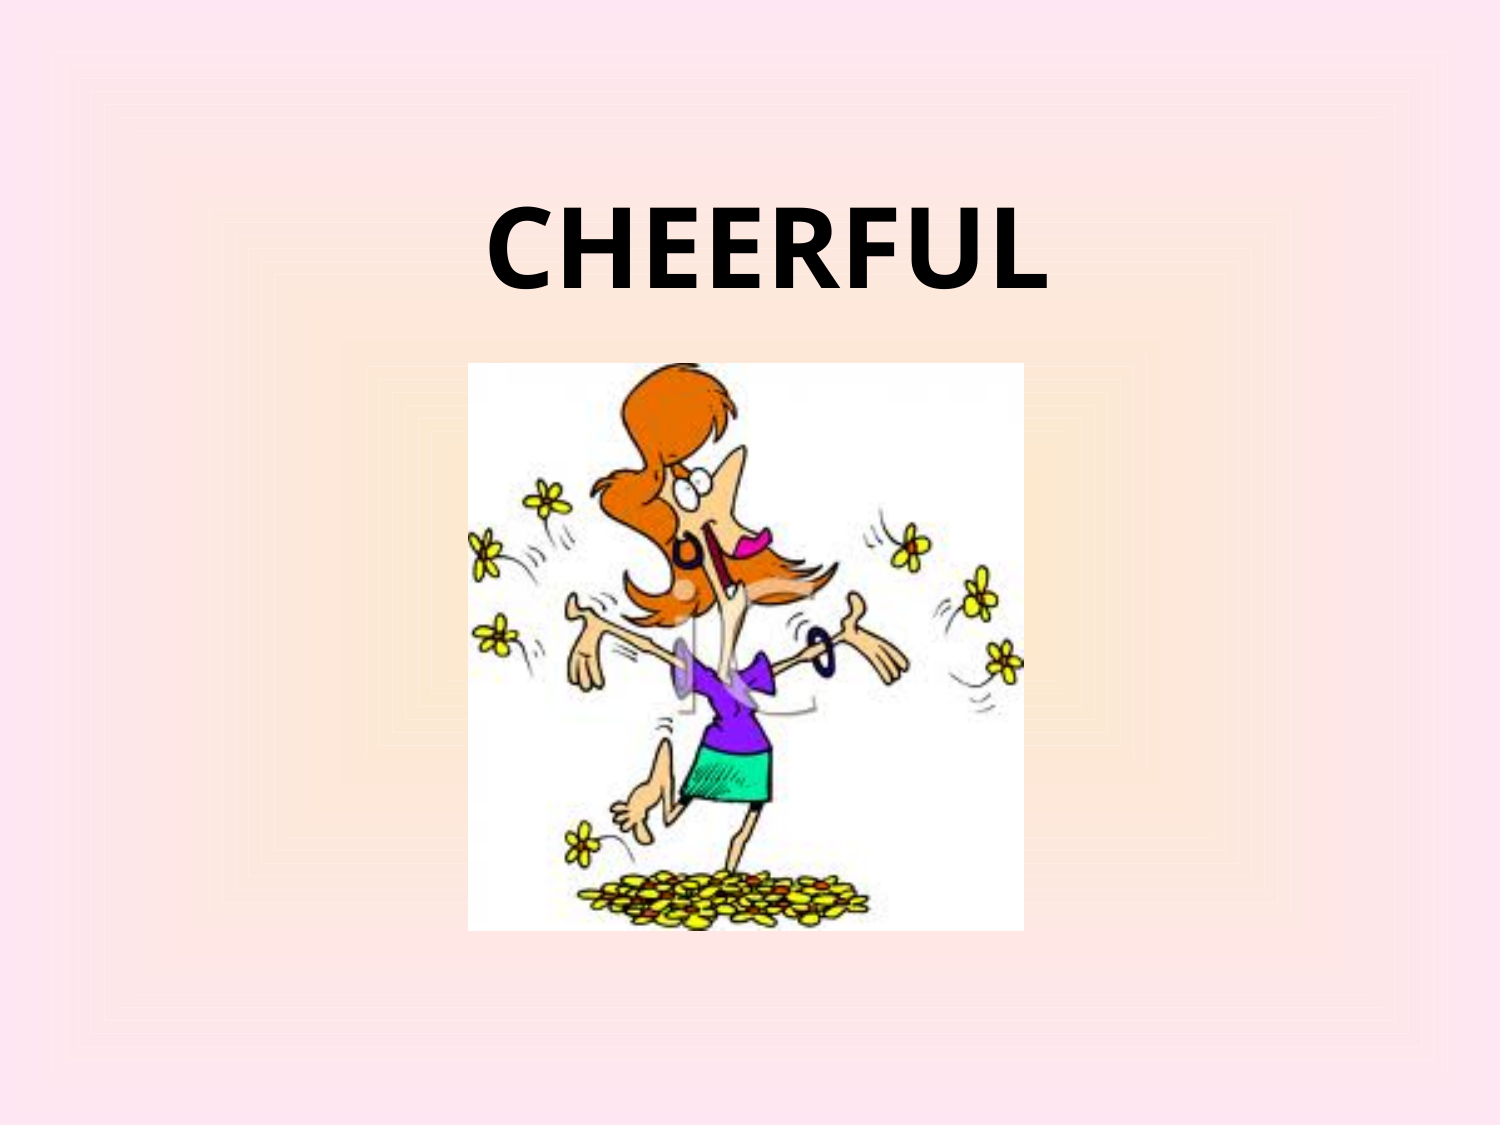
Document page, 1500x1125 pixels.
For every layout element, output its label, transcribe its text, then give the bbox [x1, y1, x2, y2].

title CHEERFUL [135, 113, 1399, 374]
picture [468, 362, 1024, 931]
